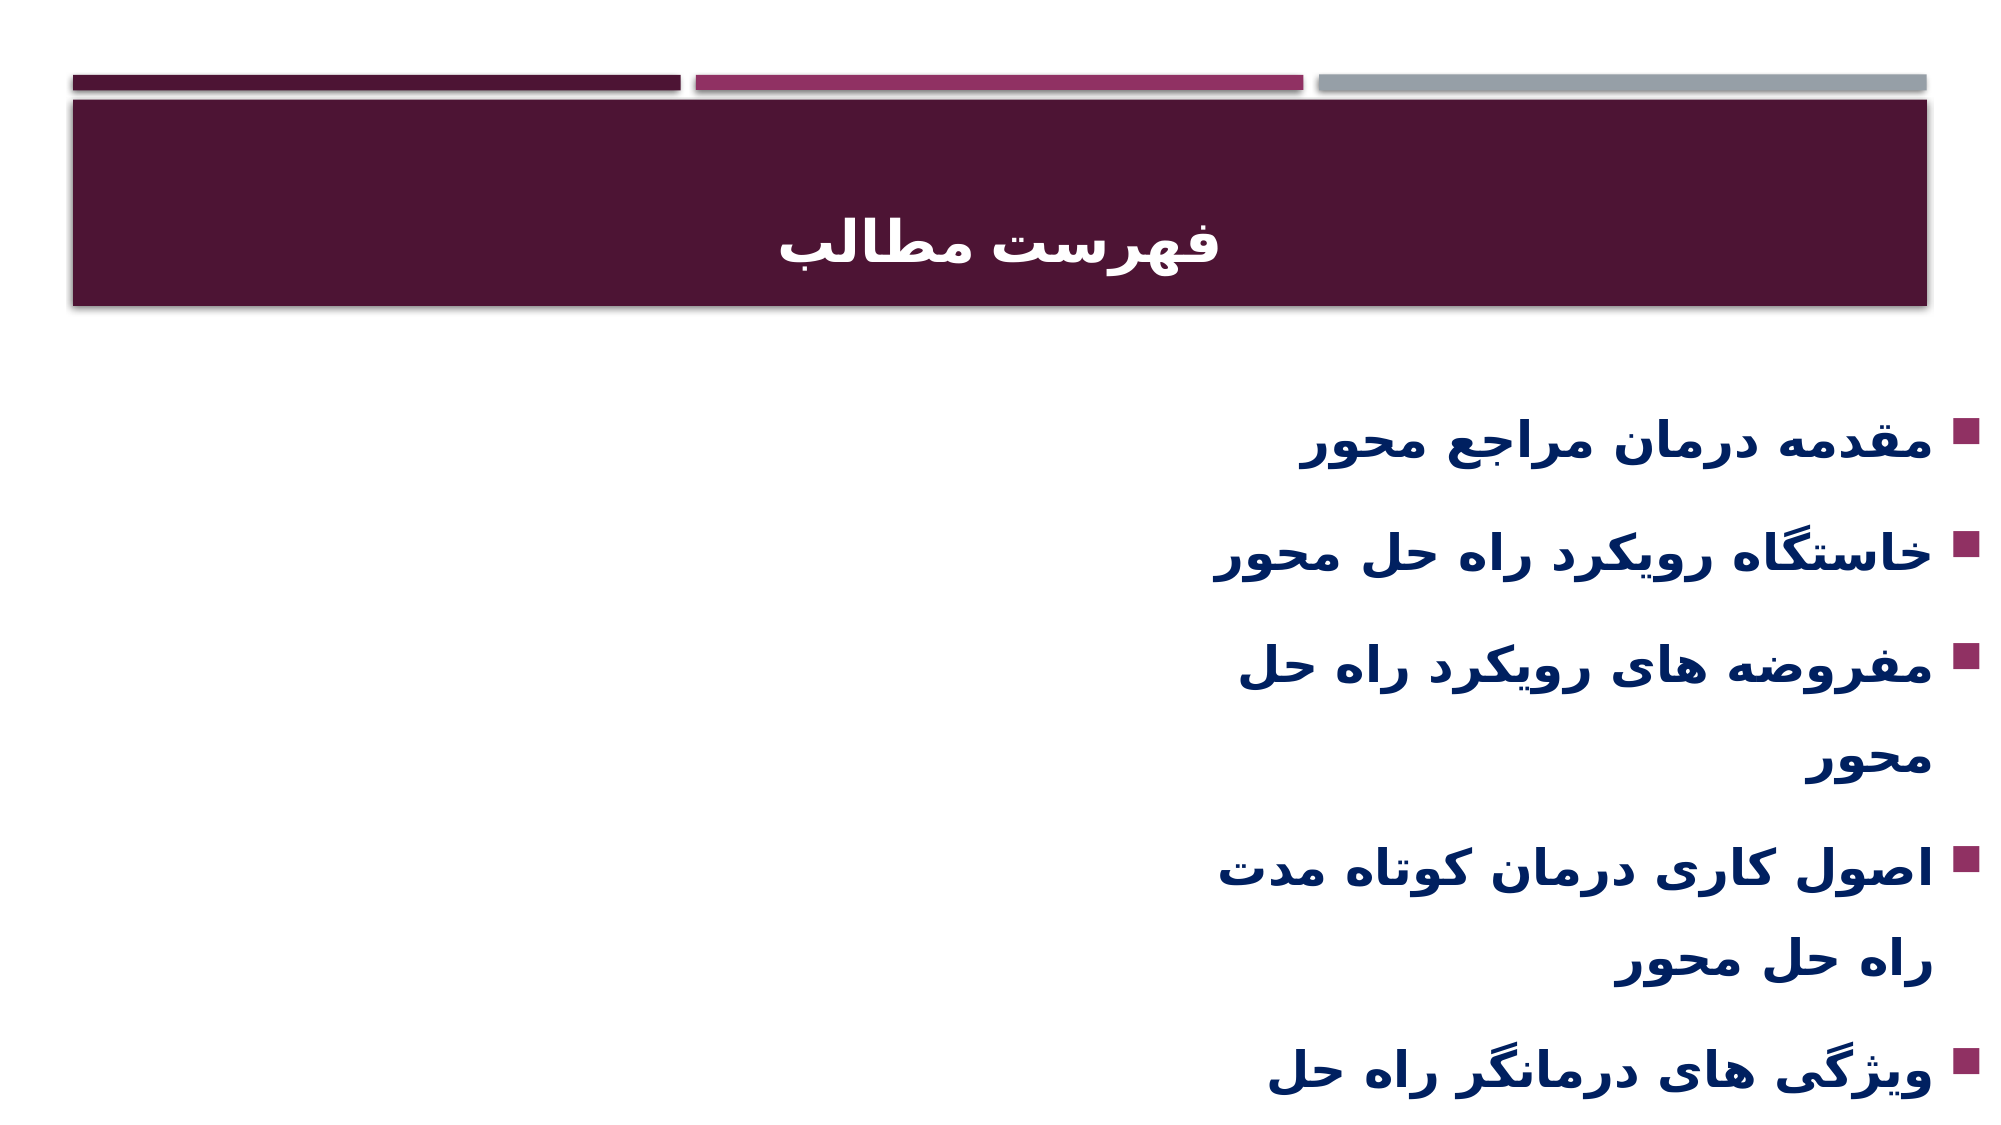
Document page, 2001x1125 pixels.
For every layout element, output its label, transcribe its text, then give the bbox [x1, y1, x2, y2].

title فهرست مطالب [95, 119, 1905, 282]
list مقدمه درمان مراجع محور خاستگاه رویکرد راه حل محور مفروضه های رویکرد راه حل محور اصول کاری درمان کوتاه مدت راه حل محور ویژگی های درمانگر راه حل محور ساخته شدن راه حل ها [1183, 370, 2000, 1125]
